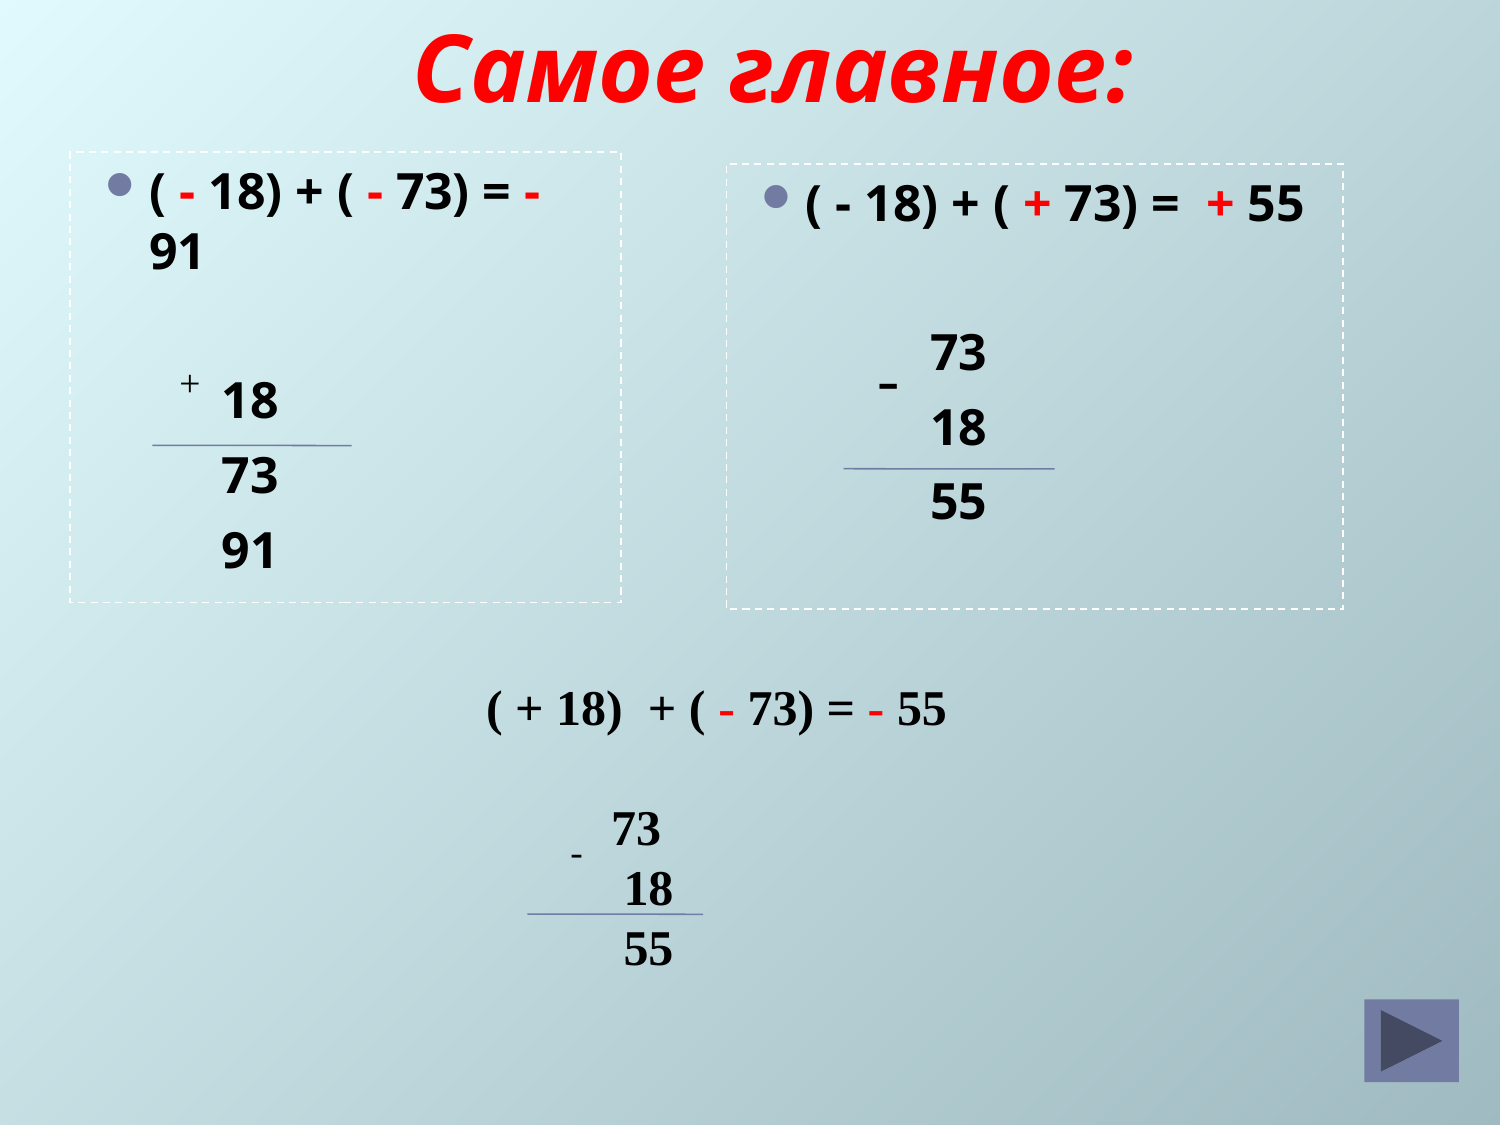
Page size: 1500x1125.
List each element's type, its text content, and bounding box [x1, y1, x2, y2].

list ( - 18) + ( + 73) = + 55 73 18 55 [726, 163, 1344, 610]
list ( - 18) + ( - 73) = - 91 18 73 91 [69, 151, 622, 603]
text_box [1364, 999, 1459, 1083]
text_box + [164, 351, 216, 412]
title Самое главное: [199, 0, 1348, 129]
text_box ( + 18) + ( - 73) = - 55 73 18 55 [458, 667, 962, 1043]
text_box - [538, 820, 598, 880]
text_box - [843, 328, 915, 423]
